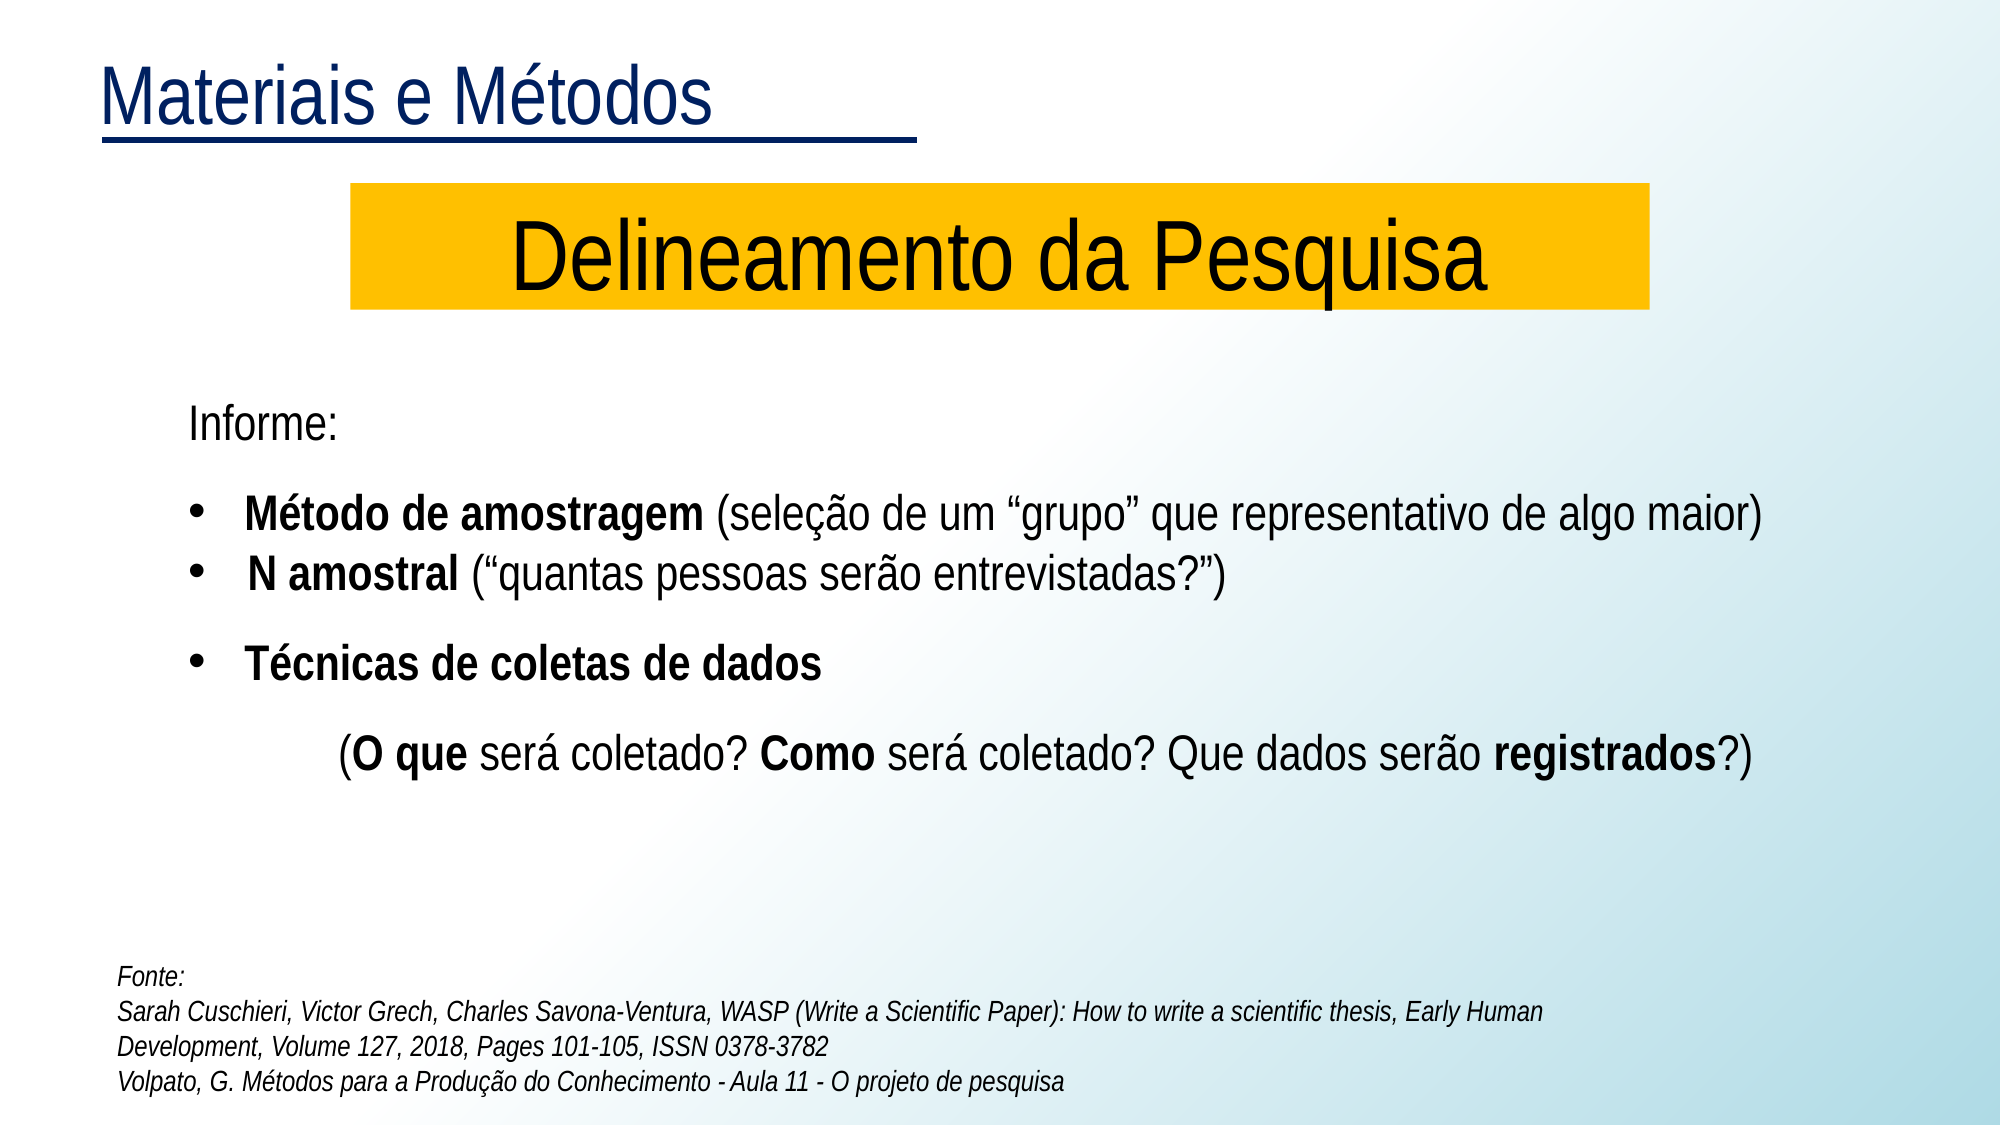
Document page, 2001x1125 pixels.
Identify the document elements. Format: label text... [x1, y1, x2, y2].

text_box Informe: Método de amostragem (seleção de um “grupo” que representativo de algo maior) N amostral (“quantas pessoas serão entrevistadas?”) Técnicas de coletas de dados (O que será coletado? Como será coletado? Que dados serão registrados?) [173, 352, 1910, 800]
text_box Fonte: Sarah Cuschieri, Victor Grech, Charles Savona-Ventura, WASP (Write a Scientific Paper): How to write a scientific thesis, Early Human Development, Volume 127, 2018, Pages 101-105, ISSN 0378-3782 Volpato, G. Métodos para a Produção do Conhecimento - Aula 11 - O projeto de pesquisa [102, 950, 1603, 1105]
text_box Materiais e Métodos [84, 34, 966, 140]
text_box Delineamento da Pesquisa [350, 183, 1650, 310]
